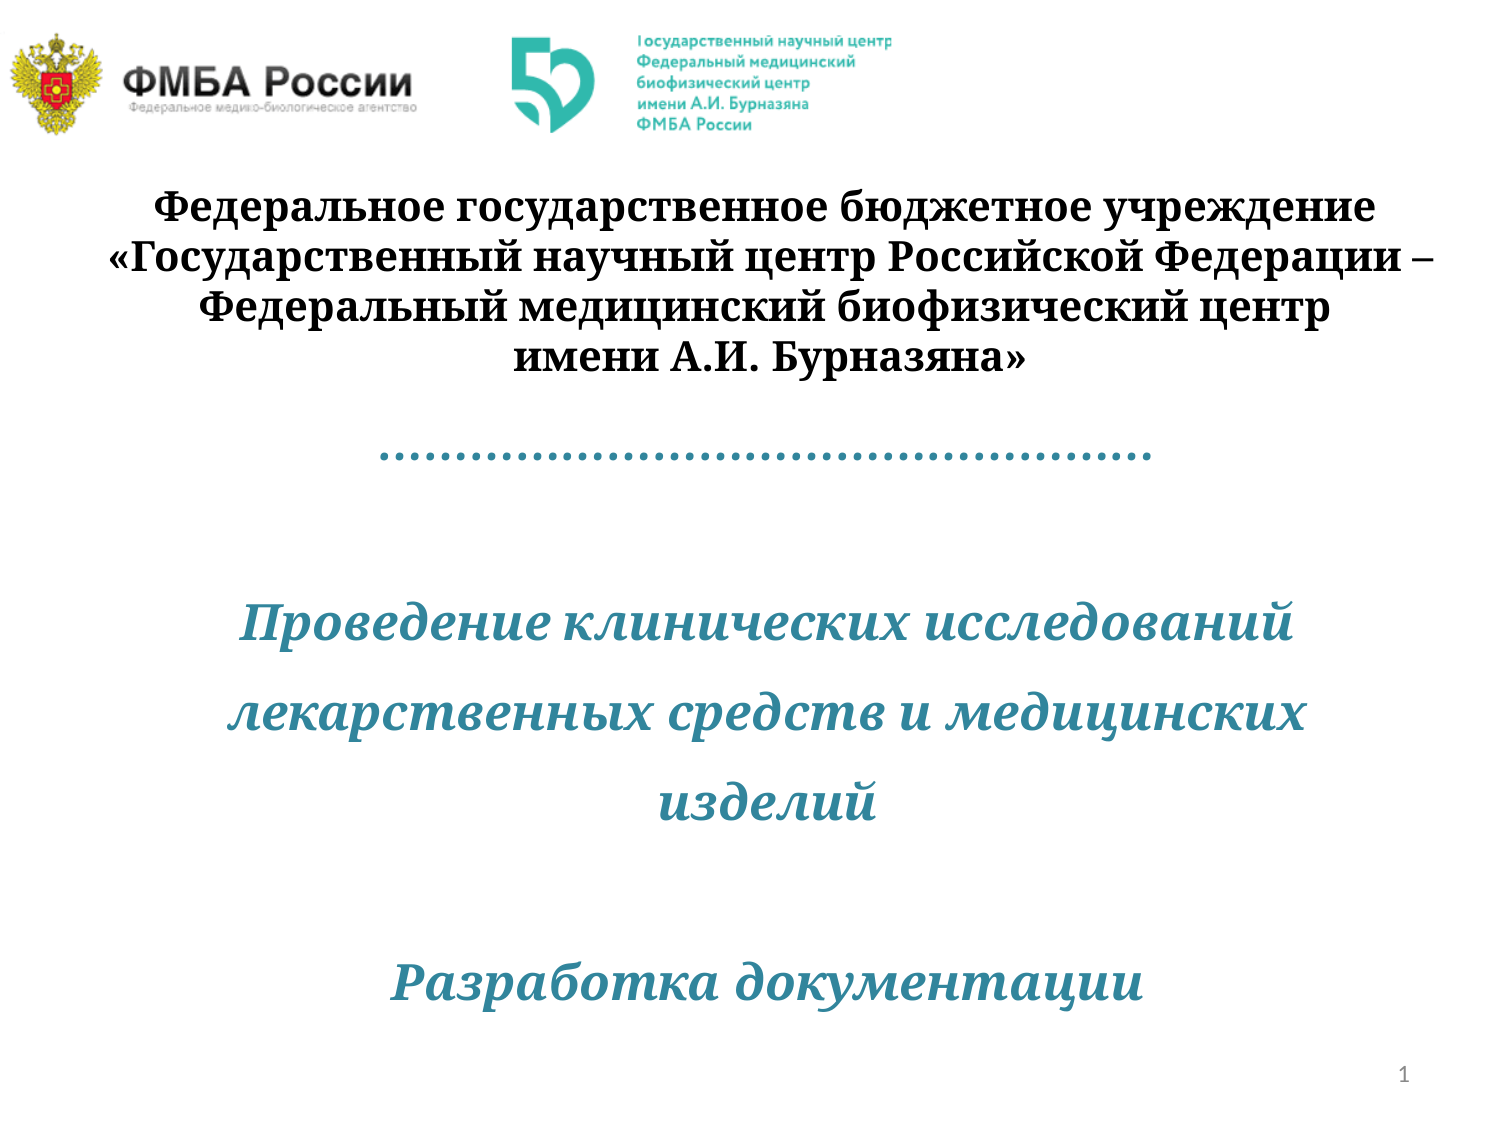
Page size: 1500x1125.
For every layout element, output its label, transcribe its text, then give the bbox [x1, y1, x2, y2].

text_box Федеральное государственное бюджетное учреждение «Государственный научный центр Российской Федерации – Федеральный медицинский биофизический центр имени А.И. Бурназяна» [55, 172, 1486, 388]
slide_number 1 [1388, 1042, 1425, 1103]
picture [0, 23, 910, 153]
text_box …………………………………………… Проведение клинических исследований лекарственных средств и медицинских изделий Разработка документации [147, 373, 1388, 1125]
